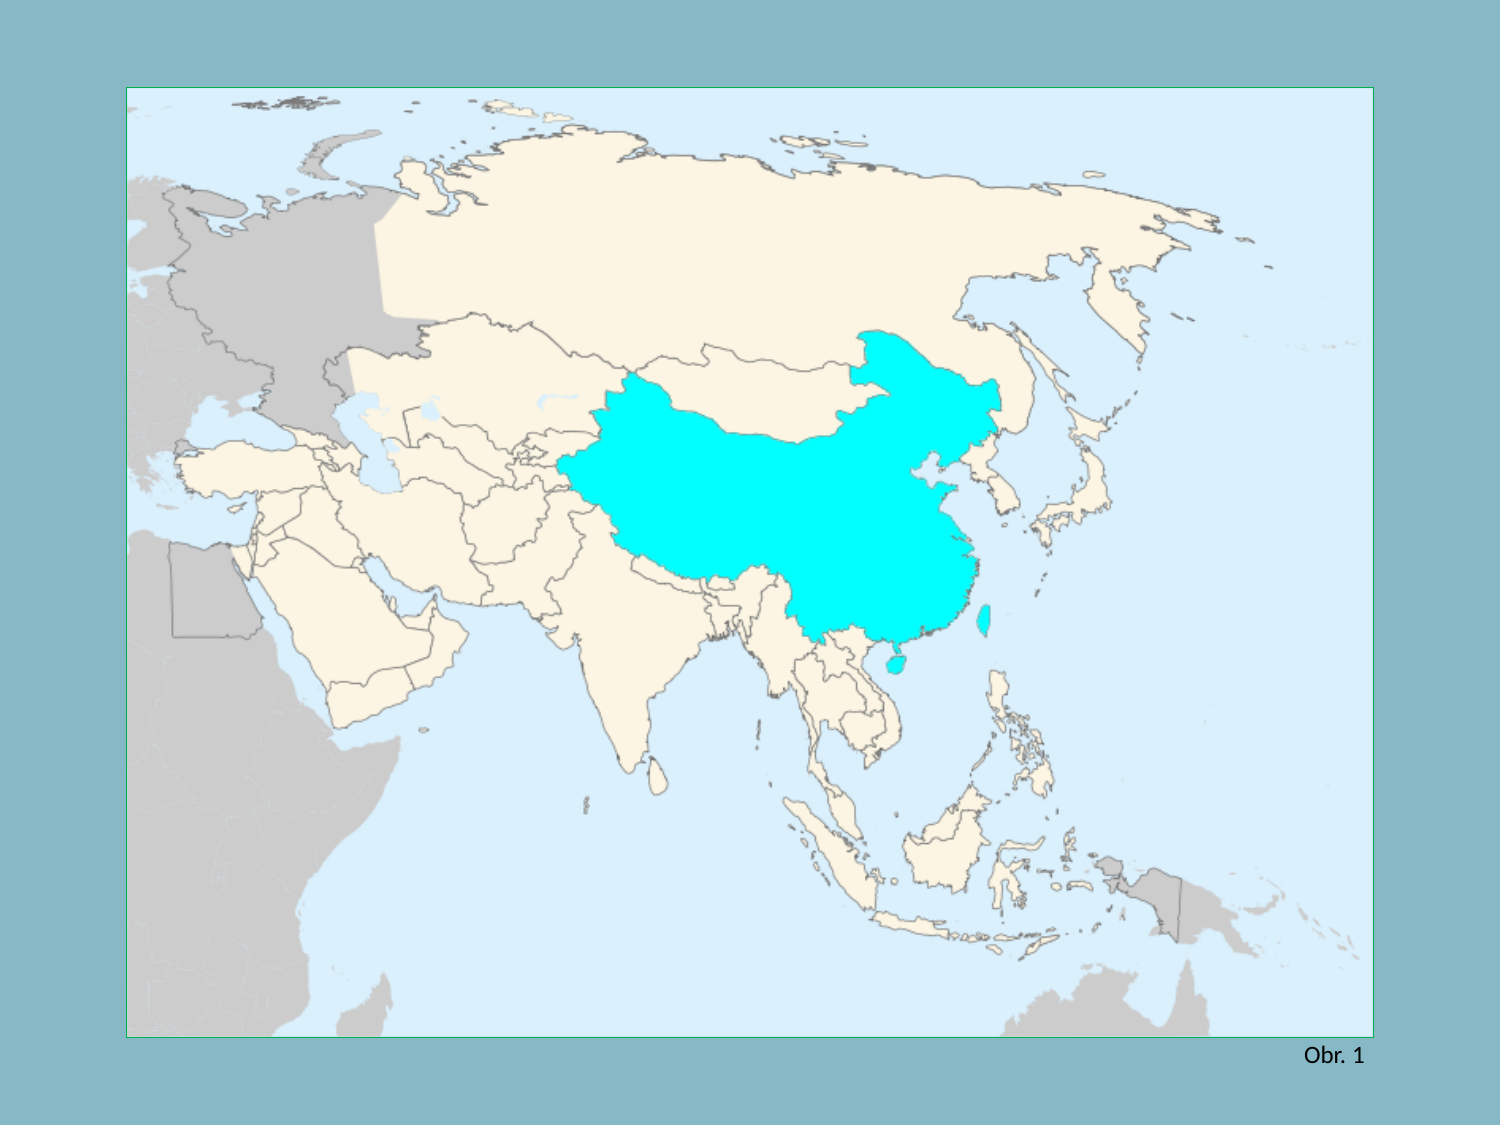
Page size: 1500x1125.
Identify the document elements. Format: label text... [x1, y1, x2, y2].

picture [125, 87, 1375, 1038]
text_box Obr. 1 [1289, 1042, 1380, 1076]
